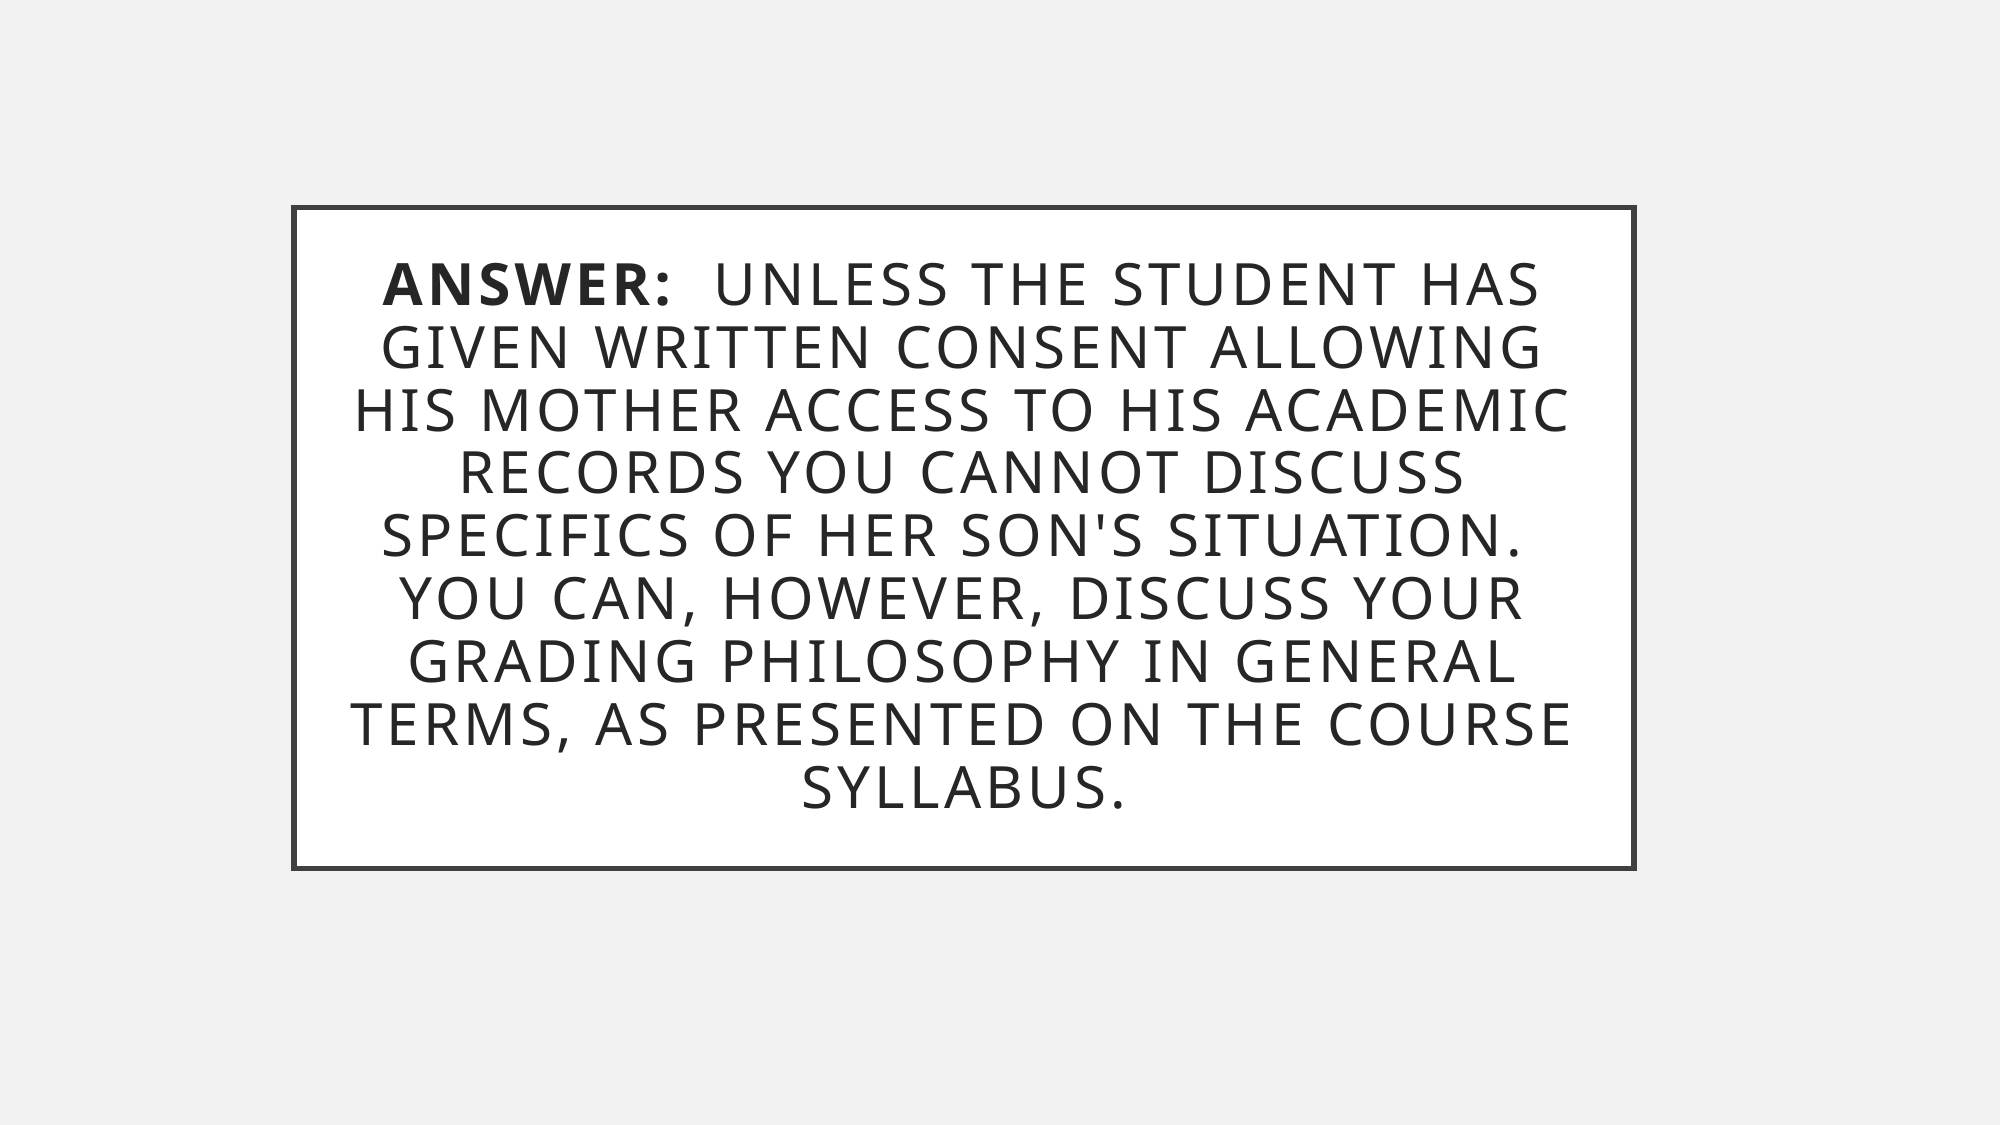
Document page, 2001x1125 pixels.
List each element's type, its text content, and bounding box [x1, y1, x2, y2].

title Answer: Unless the student has given written consent allowing his mother access to his ACADEMIC records you cannot discuss specifics of her son's situation. You can, however, discuss your grading philosophy in general terms, as presented on the course syllabus. [291, 205, 1637, 871]
